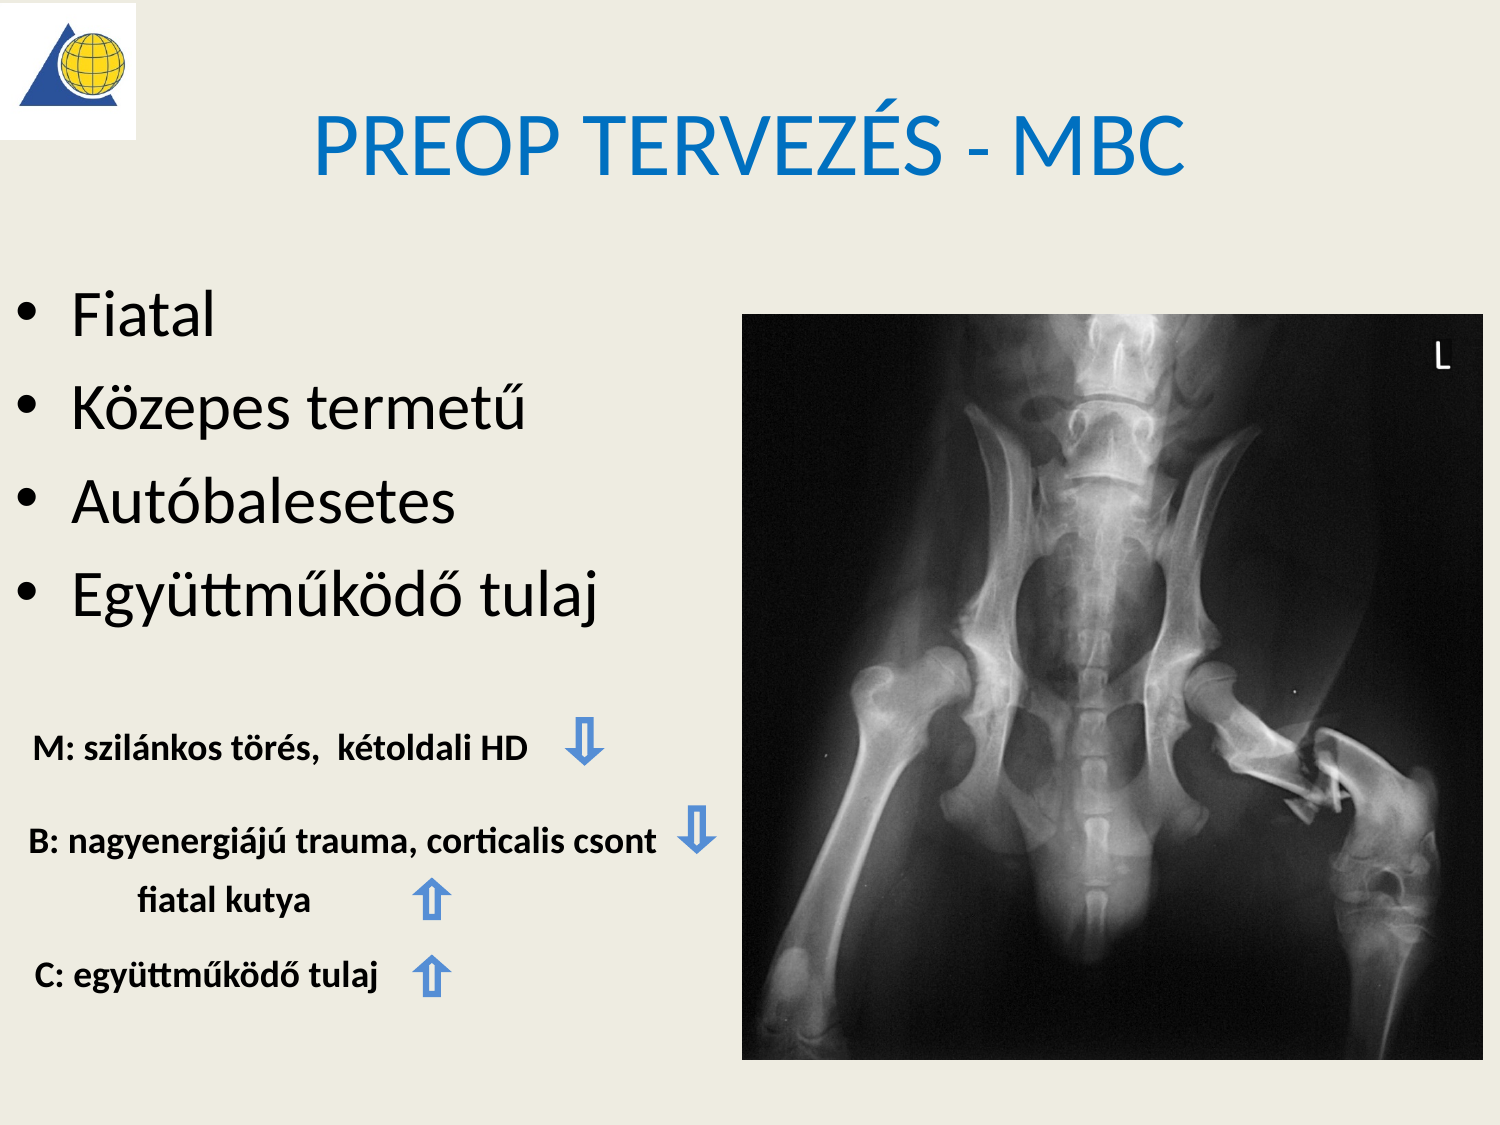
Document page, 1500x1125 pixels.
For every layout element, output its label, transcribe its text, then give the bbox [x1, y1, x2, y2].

text_box [572, 720, 597, 762]
text_box [685, 808, 709, 850]
list Fiatal Közepes termetű Autóbalesetes Együttműködő tulaj [0, 262, 1350, 657]
text_box M: szilánkos törés, kétoldali HD [17, 715, 736, 866]
title Preop tervezés - MBC [75, 45, 1425, 233]
text_box B: nagyenergiájú trauma, corticalis csont [13, 808, 675, 914]
text_box [420, 881, 444, 918]
text_box fiatal kutya [122, 867, 327, 928]
picture [0, 3, 136, 140]
picture [741, 314, 1483, 1060]
text_box C: együttműködő tulaj [20, 943, 394, 1003]
text_box [420, 958, 444, 995]
